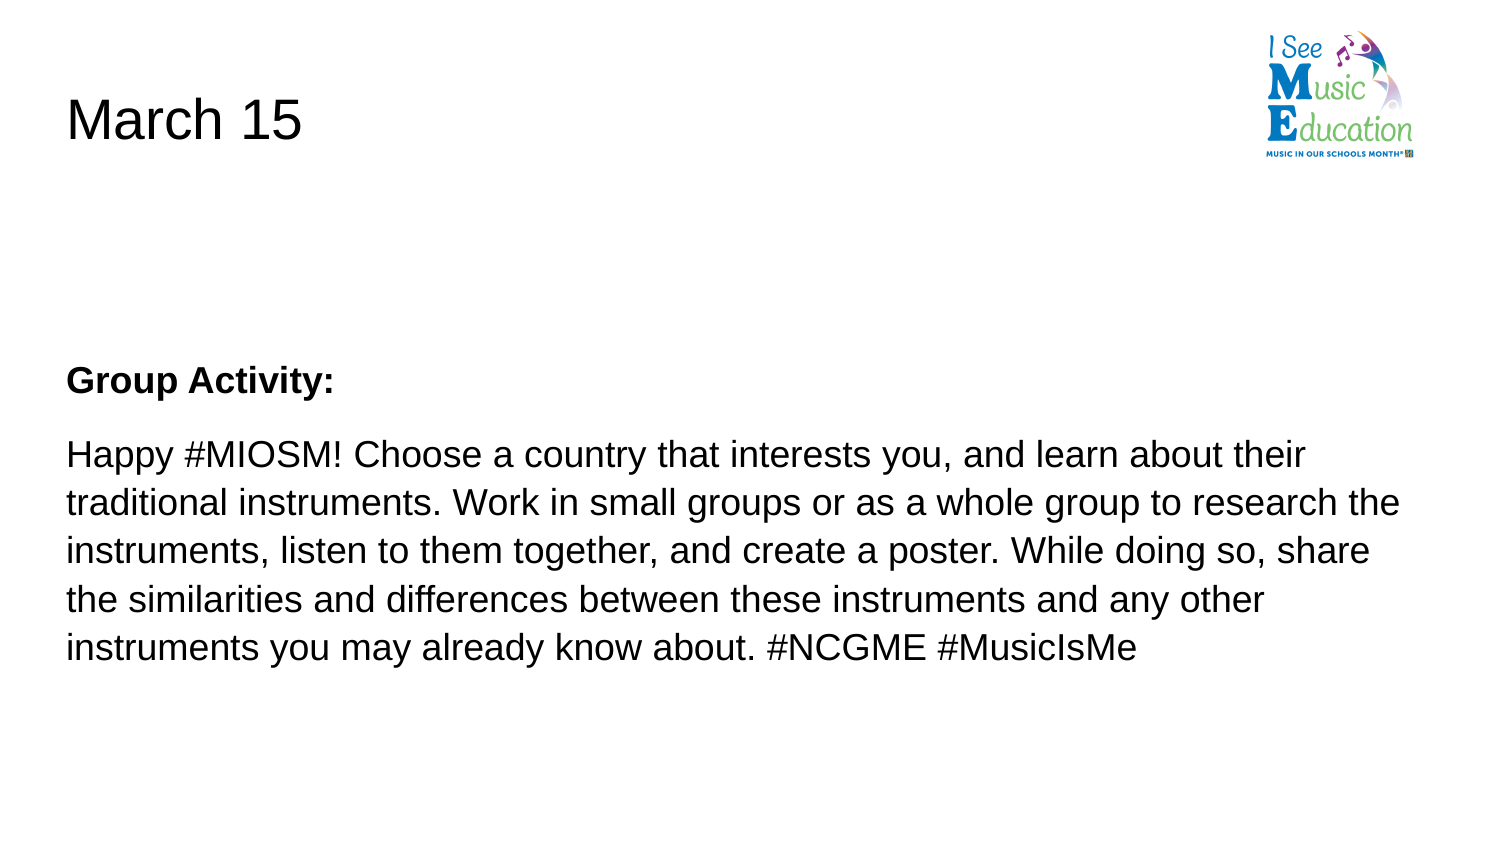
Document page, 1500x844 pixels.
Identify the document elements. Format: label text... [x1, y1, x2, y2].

list Group Activity: Happy #MIOSM! Choose a country that interests you, and learn about their traditional instruments. Work in small groups or as a whole group to research the instruments, listen to them together, and create a poster. While doing so, share the similarities and differences between these instruments and any other instruments you may already know about. #NCGME #MusicIsMe [51, 230, 1449, 792]
picture [1226, 28, 1450, 168]
title March 15 [51, 72, 1221, 167]
